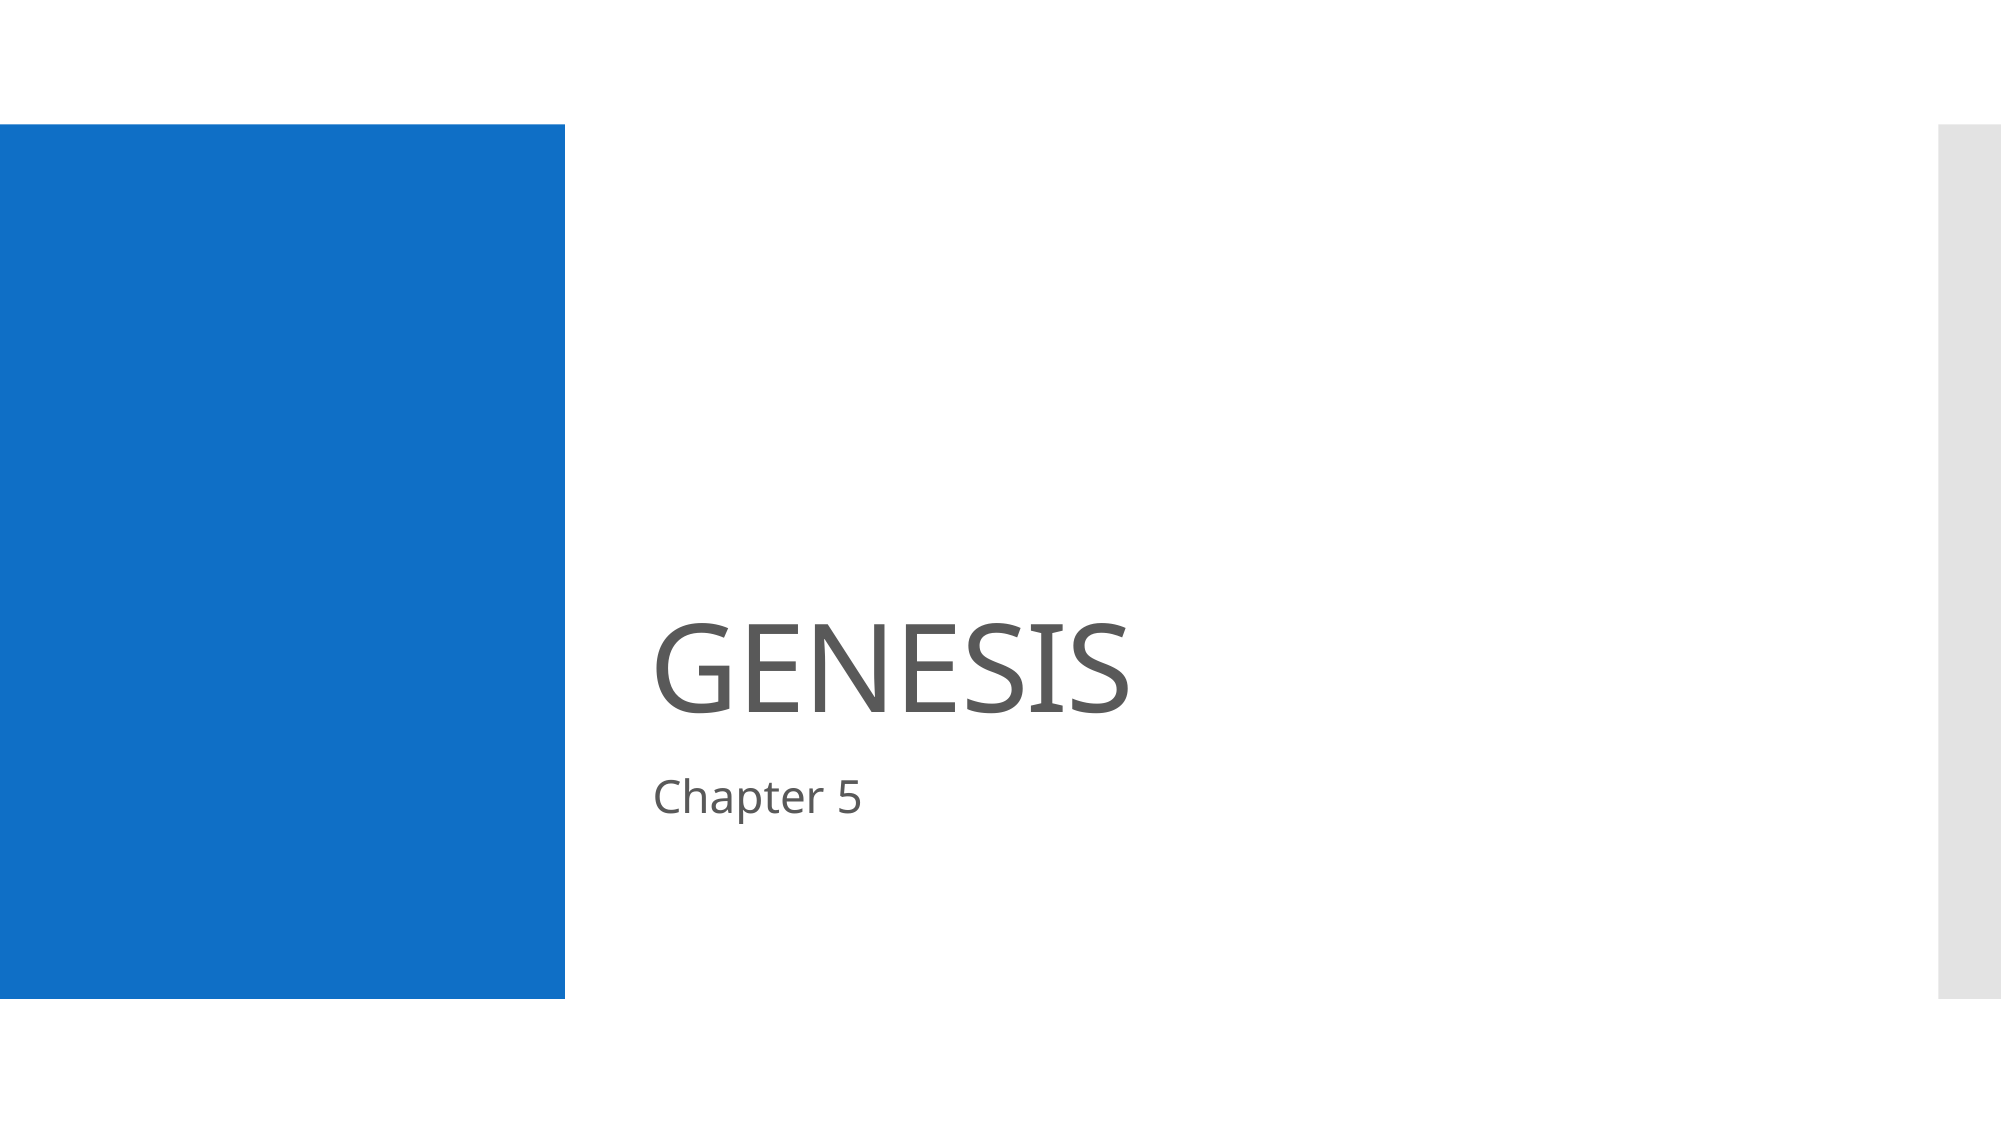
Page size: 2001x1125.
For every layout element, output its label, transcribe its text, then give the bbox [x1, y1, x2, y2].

list Chapter 5 [637, 766, 1838, 917]
title GENESIS [634, 213, 1835, 747]
